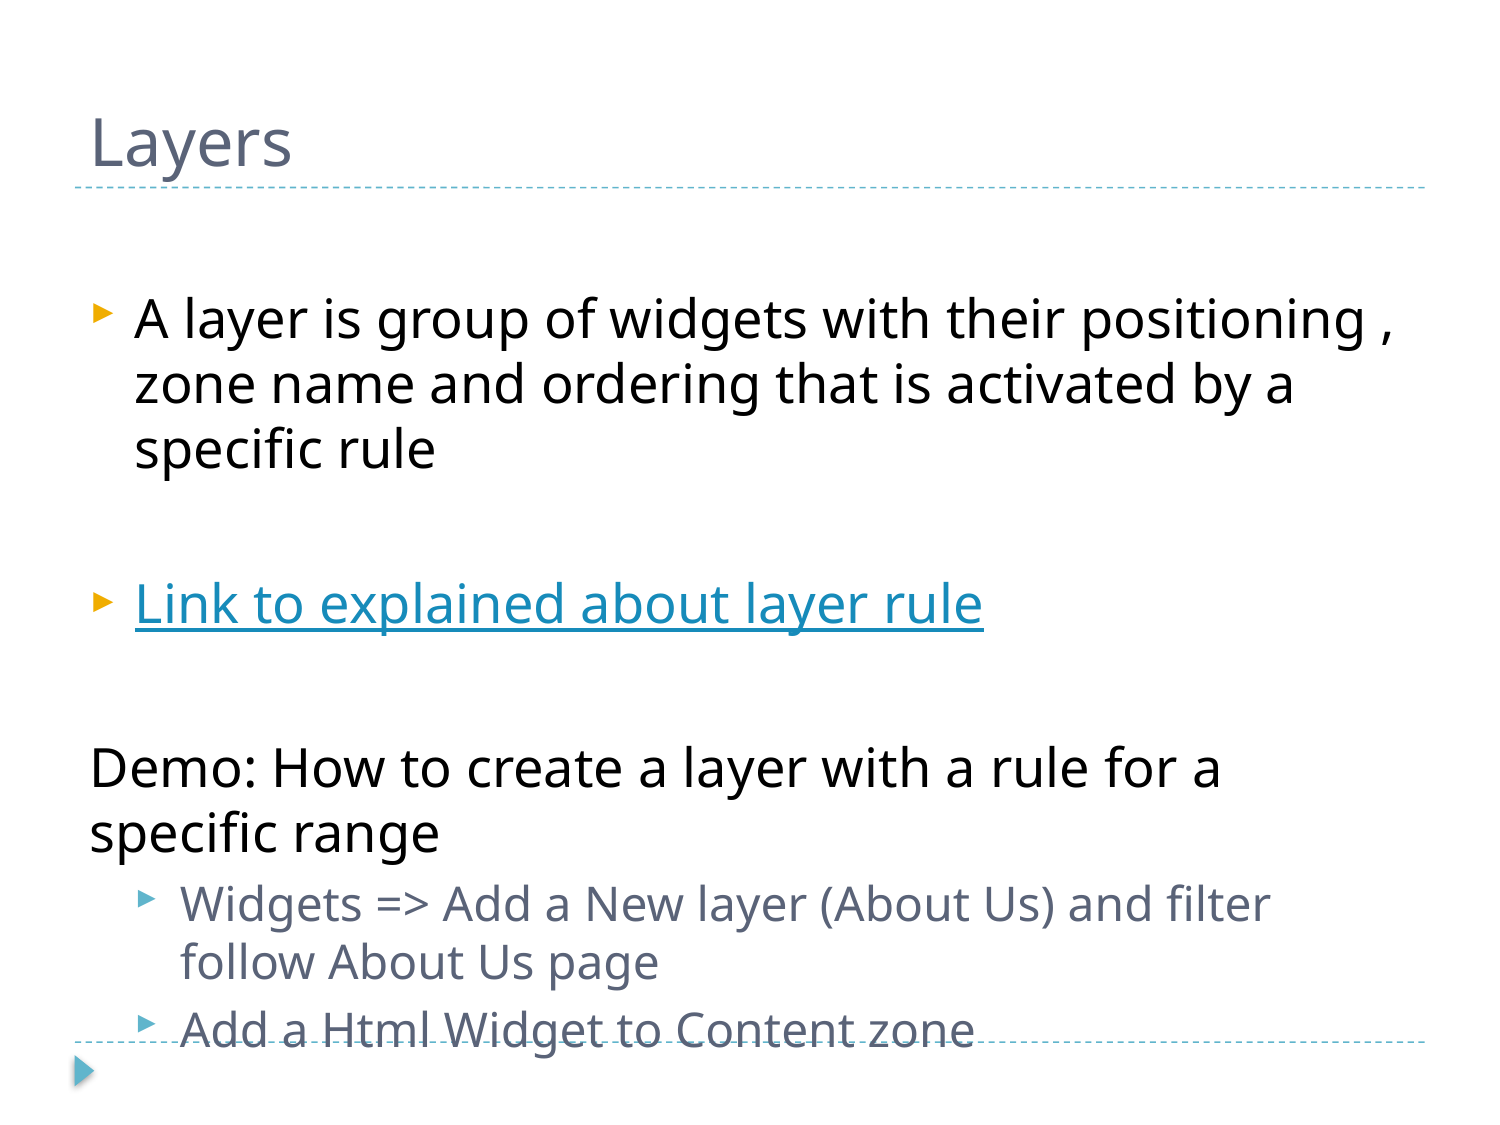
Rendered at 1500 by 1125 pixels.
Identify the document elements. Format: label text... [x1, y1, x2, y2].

title Layers [75, 24, 1425, 188]
list A layer is group of widgets with their positioning , zone name and ordering that is activated by a specific rule Link to explained about layer rule Demo: How to create a layer with a rule for a specific range Widgets => Add a New layer (About Us) and filter follow About Us page Add a Html Widget to Content zone [75, 200, 1425, 1010]
